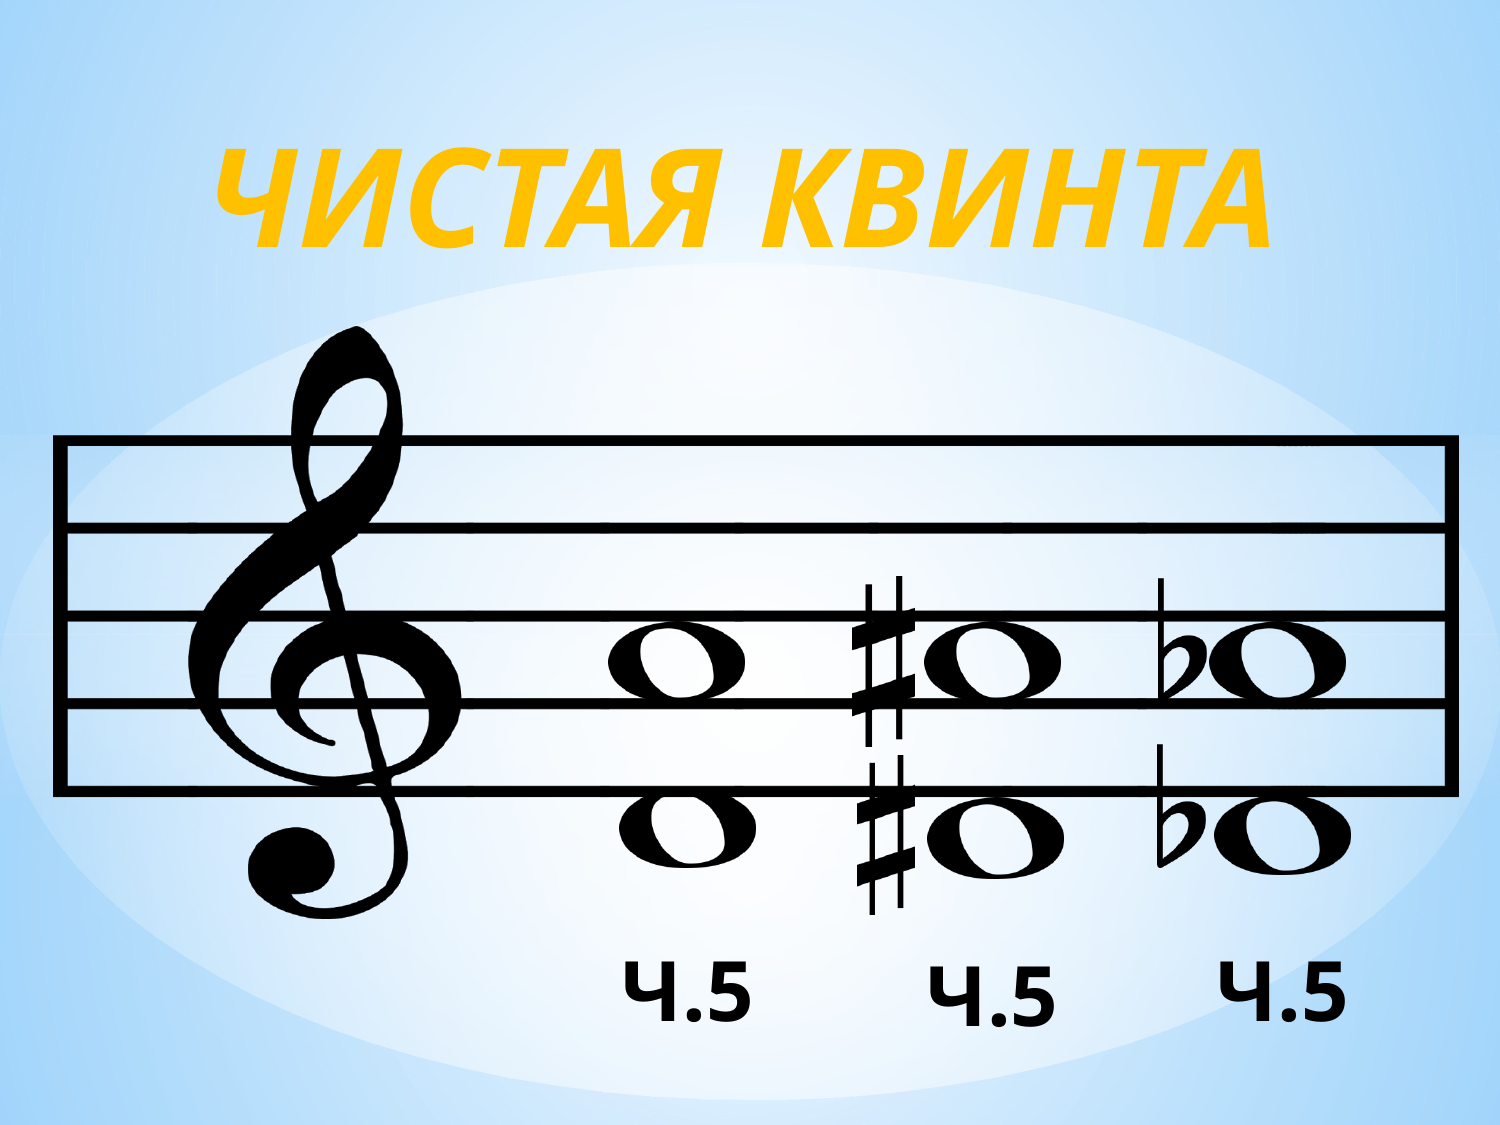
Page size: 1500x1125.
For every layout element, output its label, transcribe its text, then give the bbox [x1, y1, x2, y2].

title ЧИСТАЯ КВИНТА [138, 102, 1316, 323]
text_box Ч.5 [1117, 930, 1449, 1046]
text_box Ч.5 [827, 936, 1158, 1051]
picture [52, 326, 1459, 919]
text_box Ч.5 [522, 930, 854, 1046]
